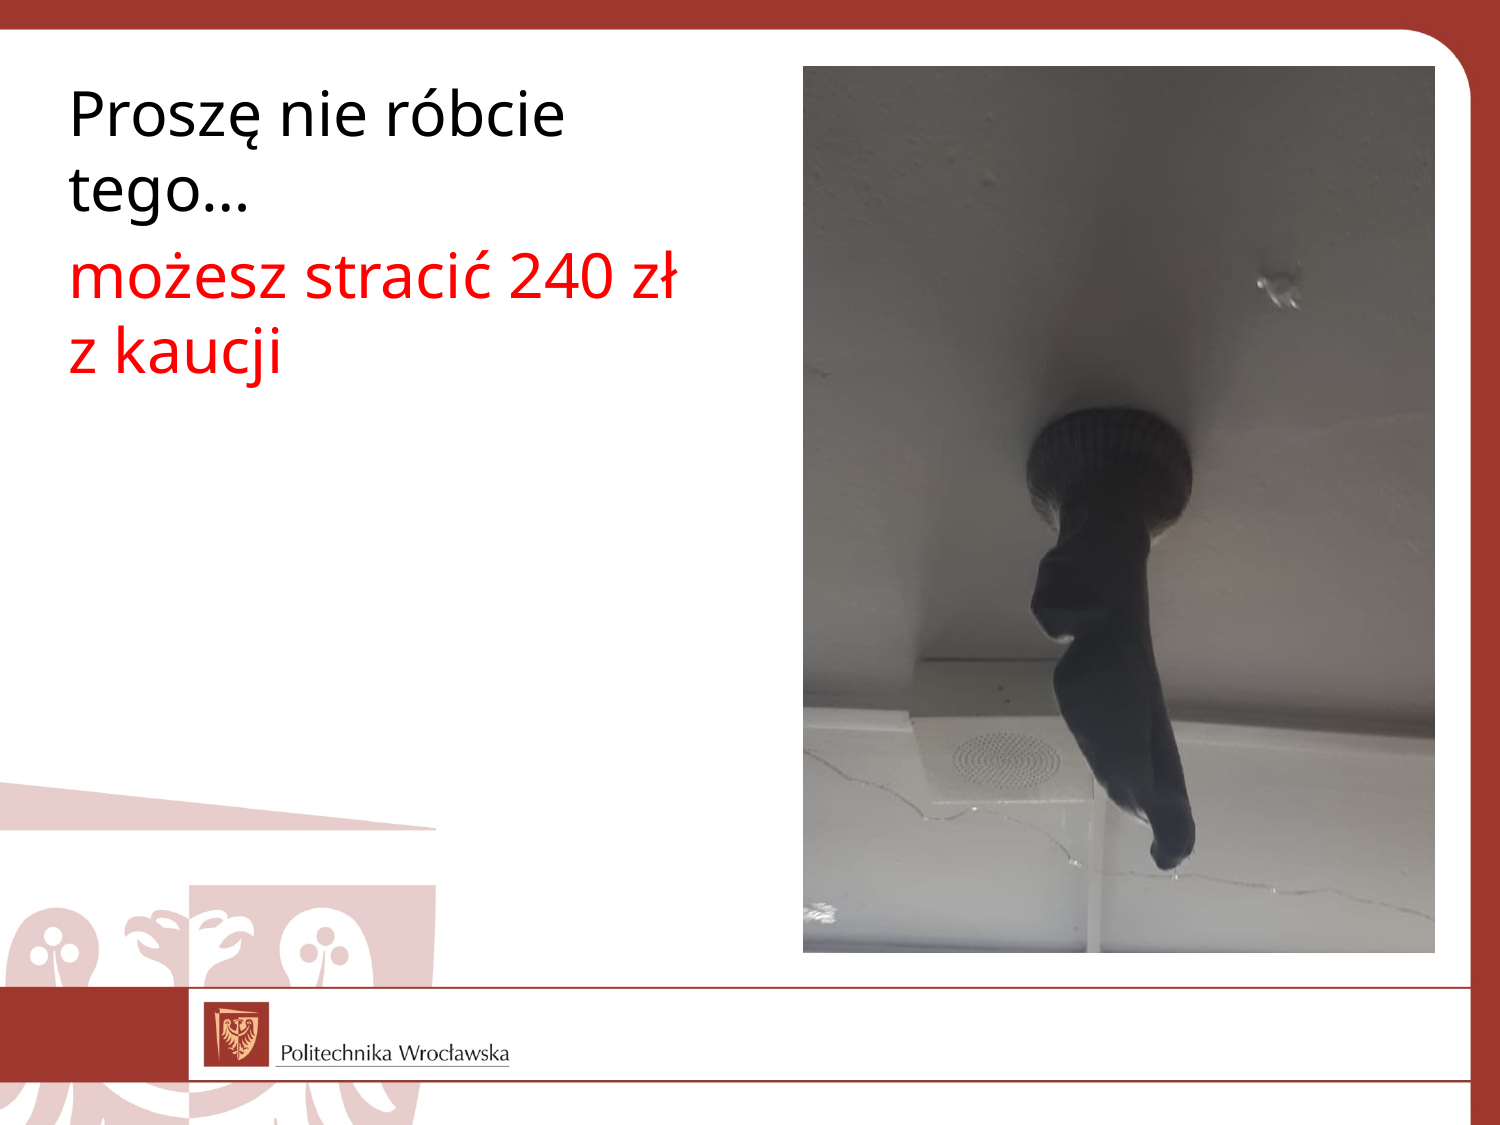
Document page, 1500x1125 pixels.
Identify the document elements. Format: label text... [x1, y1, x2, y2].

list Proszę nie róbcie tego… możesz stracić 240 zł z kaucji [53, 66, 774, 829]
picture [0, 0, 1500, 1125]
